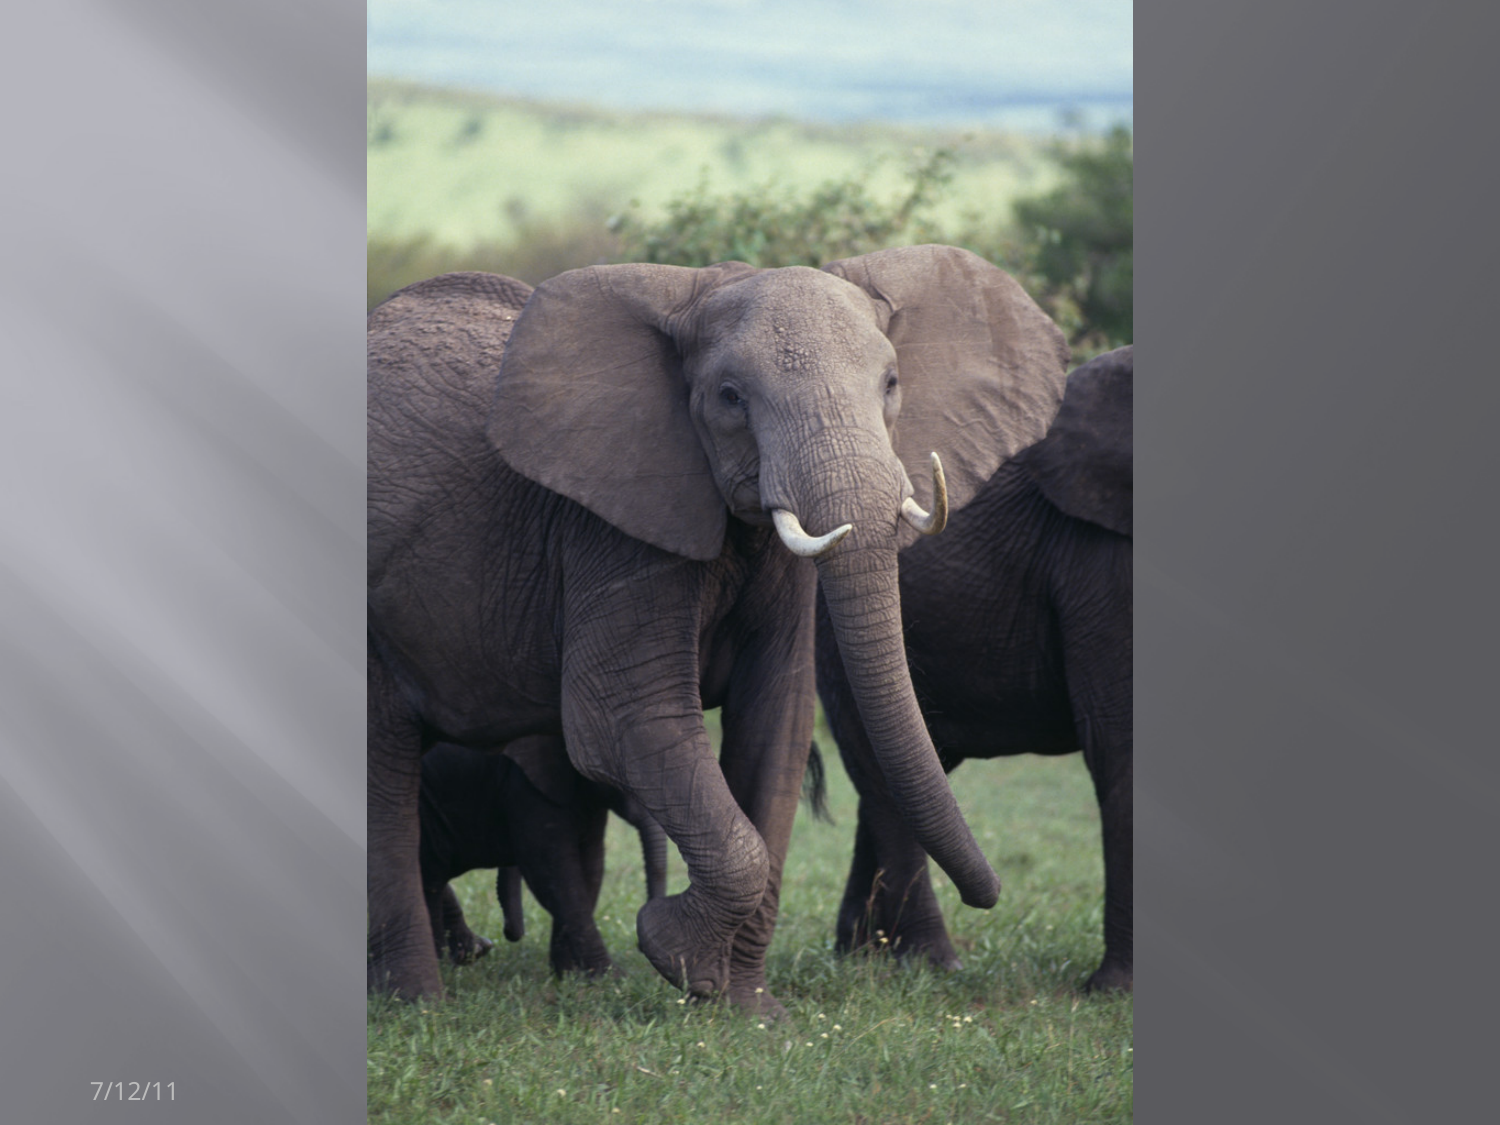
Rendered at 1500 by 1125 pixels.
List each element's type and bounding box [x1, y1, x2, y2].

picture [366, 0, 1134, 1125]
slide_number [75, 1052, 366, 1113]
